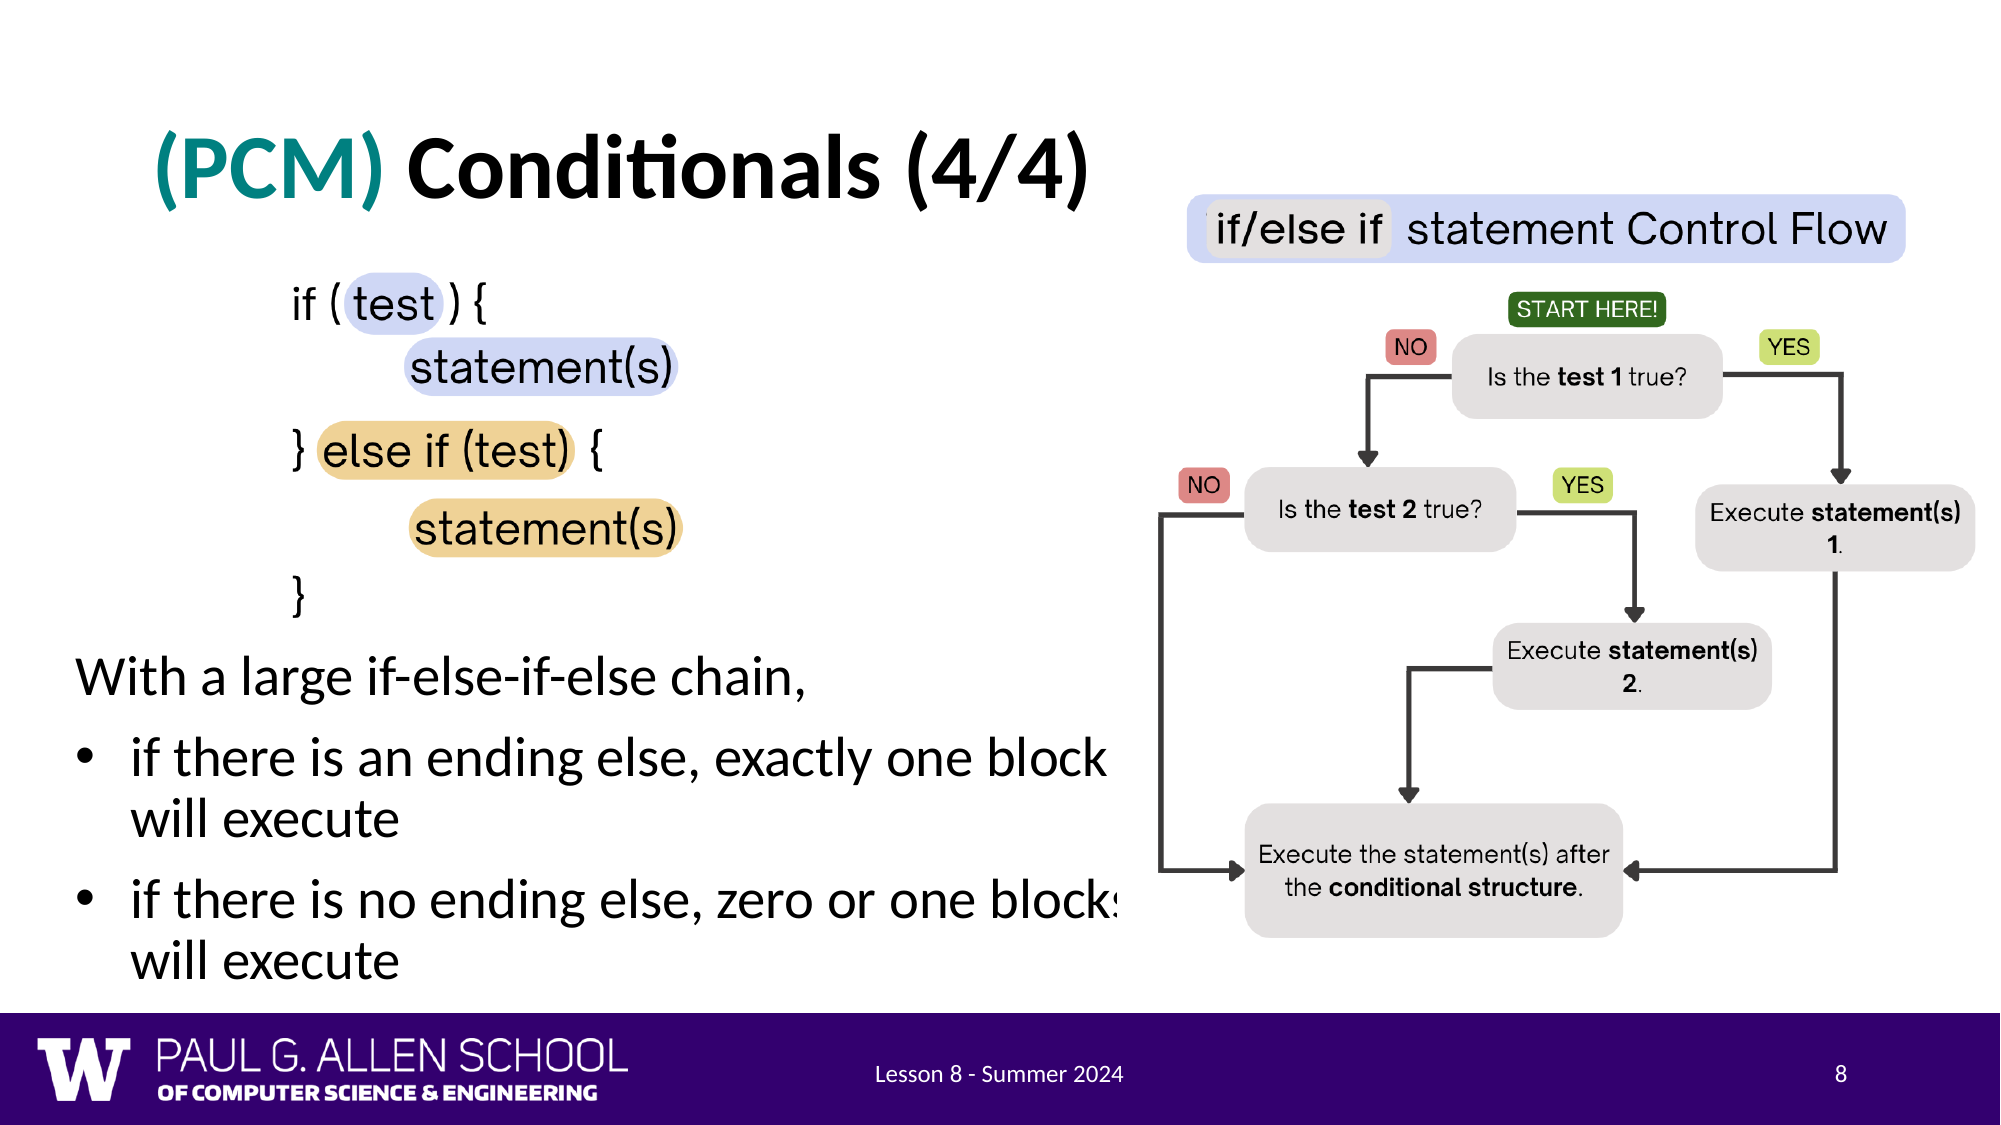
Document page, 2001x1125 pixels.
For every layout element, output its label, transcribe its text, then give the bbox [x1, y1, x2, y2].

picture [0, 1013, 2000, 1125]
title (PCM) Conditionals (4/4) [137, 59, 1863, 278]
list With a large if-else-if-else chain, if there is an ending else, exactly one block will execute if there is no ending else, zero or one blocks will execute [42, 639, 1150, 1003]
picture [1117, 178, 1988, 947]
picture [245, 246, 763, 647]
footer Lesson 8 - Summer 2024 [662, 1042, 1338, 1103]
slide_number 8 [1412, 1042, 1863, 1103]
